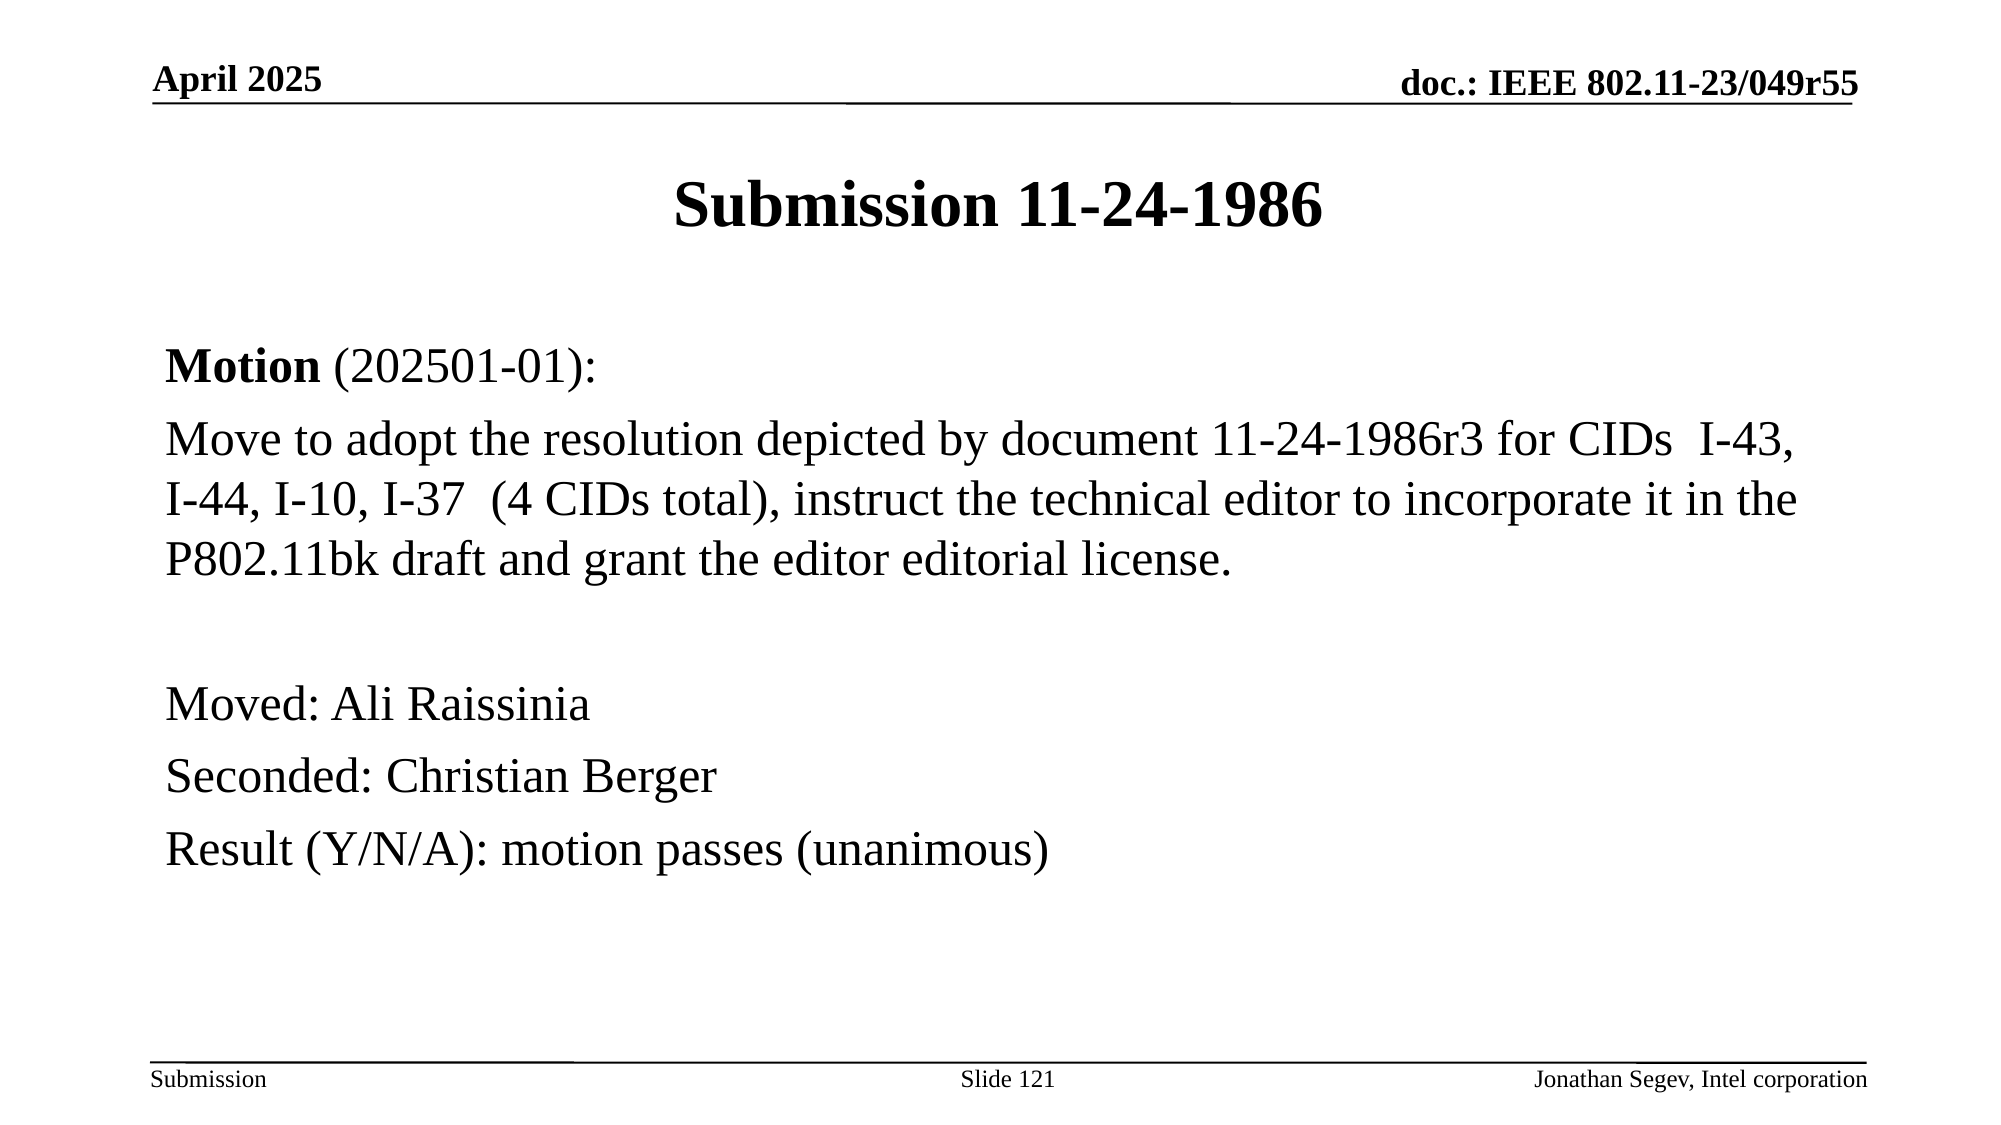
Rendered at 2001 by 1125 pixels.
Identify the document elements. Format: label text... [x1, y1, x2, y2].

footer Jonathan Segev, Intel corporation [1171, 1061, 1869, 1093]
title Submission 11-24-1986 [149, 112, 1850, 288]
list Motion (202501-01): Move to adopt the resolution depicted by document 11-24-1986r3 for CIDs I-43, I-44, I-10, I-37 (4 CIDs total), instruct the technical editor to incorporate it in the P802.11bk draft and grant the editor editorial license. Moved: Ali Raissinia Seconded: Christian Berger Result (Y/N/A): motion passes (unanimous) [149, 324, 1850, 1000]
slide_number Slide 121 [950, 1061, 1067, 1123]
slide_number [152, 54, 563, 100]
